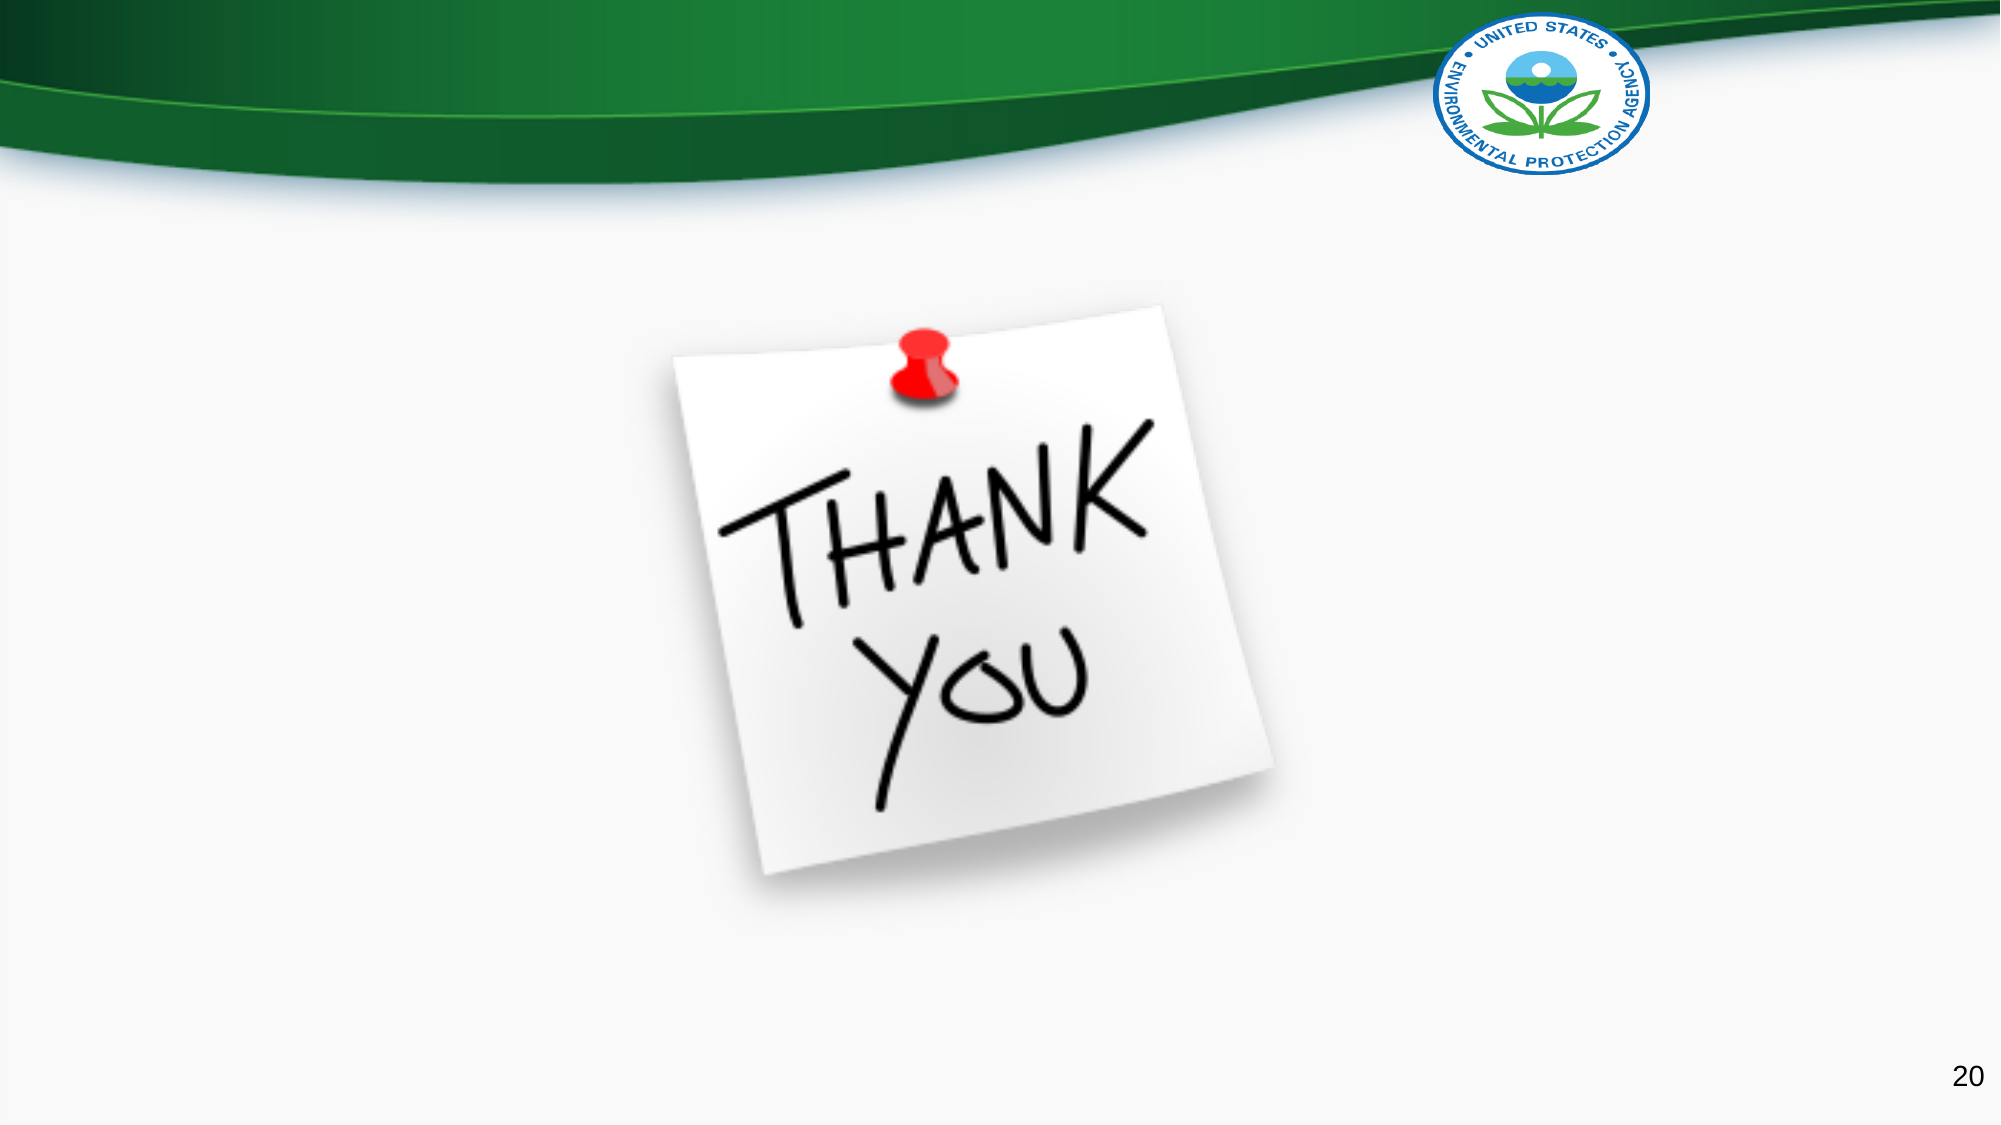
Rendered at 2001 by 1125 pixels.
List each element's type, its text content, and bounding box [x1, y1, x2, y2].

slide_number 20 [1583, 1049, 2000, 1125]
picture [0, 0, 2000, 1125]
